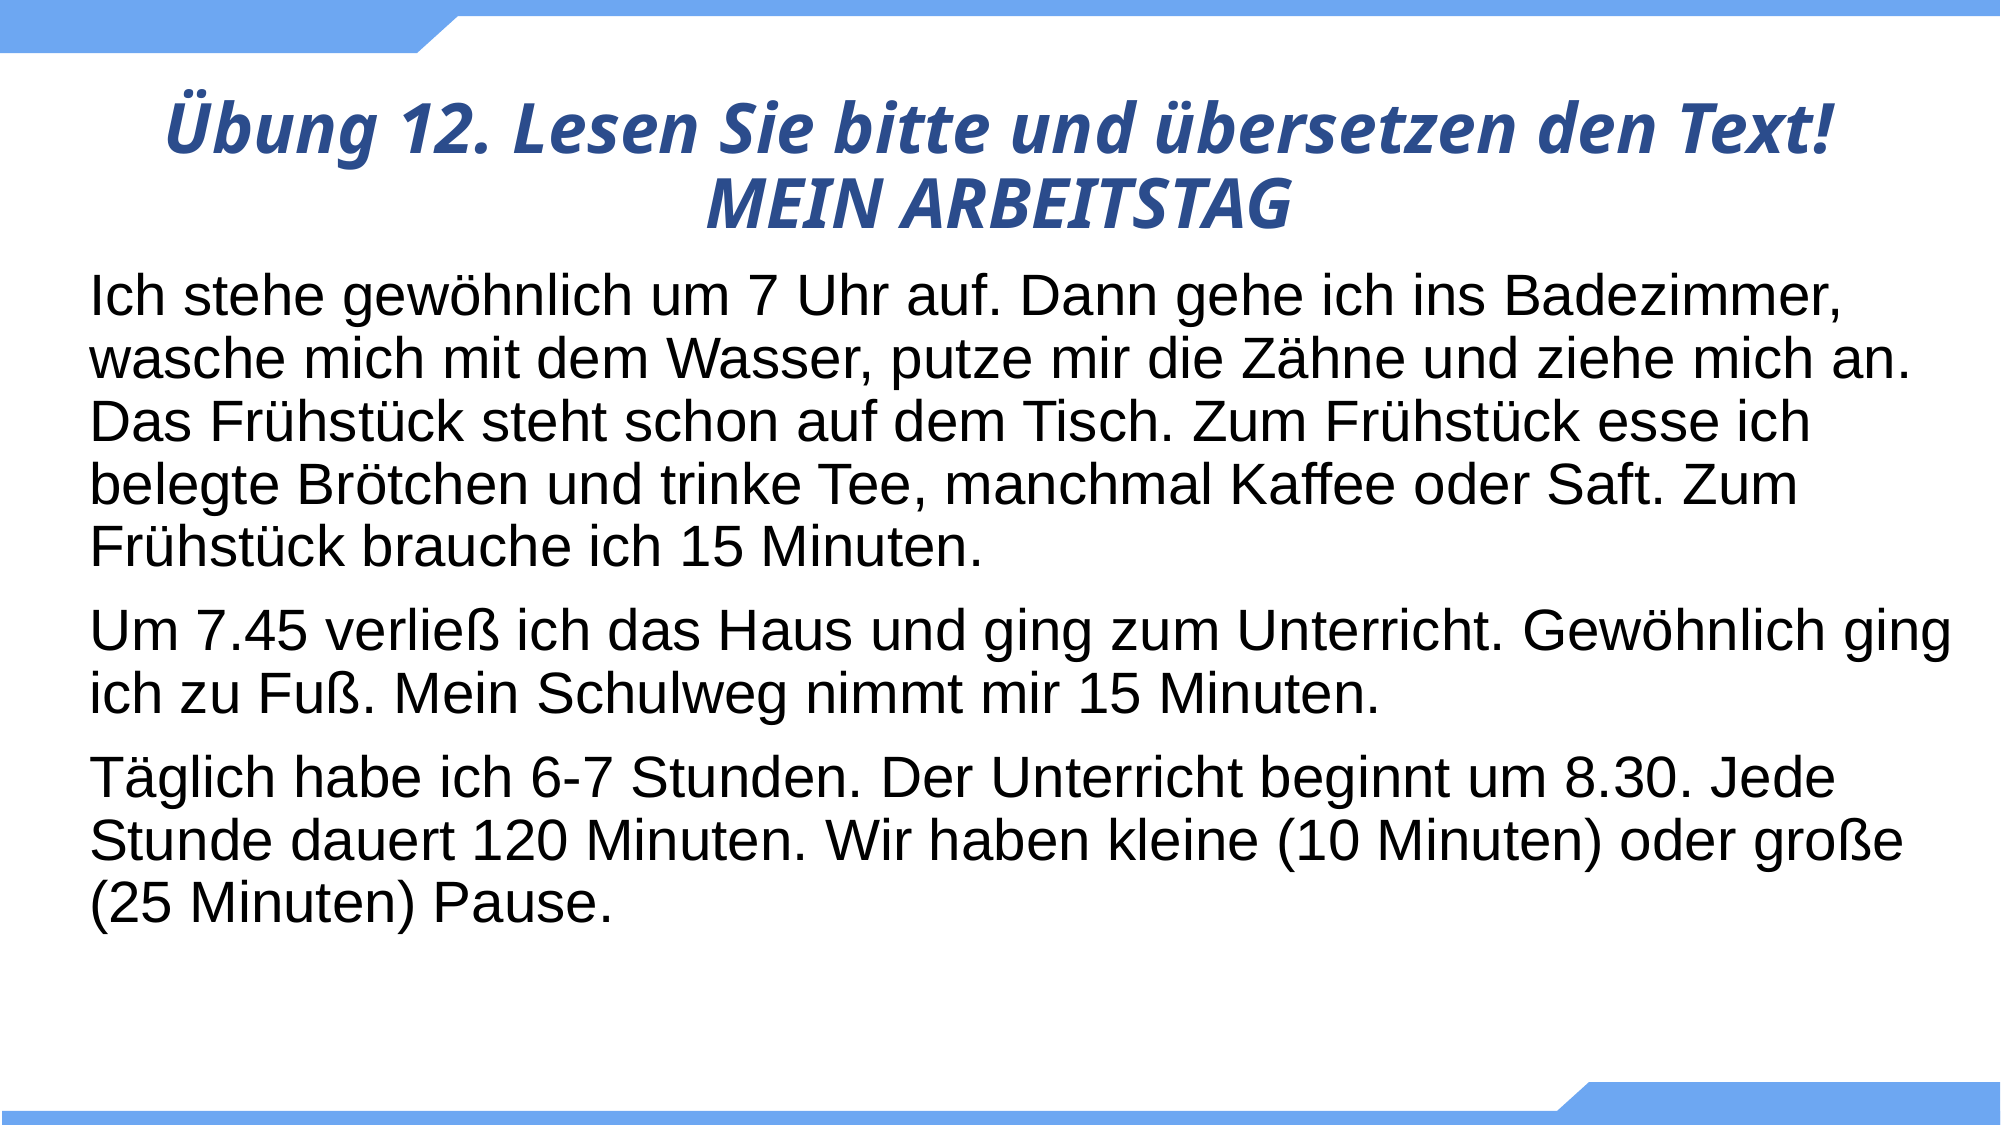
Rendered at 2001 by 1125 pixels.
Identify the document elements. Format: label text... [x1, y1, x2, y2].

list Ich stehe gewöhnlich um 7 Uhr auf. Dann gehe ich ins Badezimmer, wasche mich mit dem Wasser, putze mir die Zähne und ziehe mich an. Das Frühstück steht schon auf dem Tisch. Zum Frühstück esse ich belegte Brötchen und trinke Tee, manchmal Kaffee oder Saft. Zum Frühstück brauche ich 15 Minuten. Um 7.45 verließ ich das Haus und ging zum Unterricht. Gewöhnlich ging ich zu Fuß. Mein Schulweg nimmt mir 15 Minuten. Täglich habe ich 6-7 Stunden. Der Unterricht beginnt um 8.30. Jede Stunde dauert 120 Minuten. Wir haben kleine (10 Minuten) oder große (25 Minuten) Pause. [74, 257, 2000, 1102]
title Übung 12. Lesen Sie bitte und übersetzen den Text! MEIN ARBEITSTAG [137, 59, 1863, 257]
